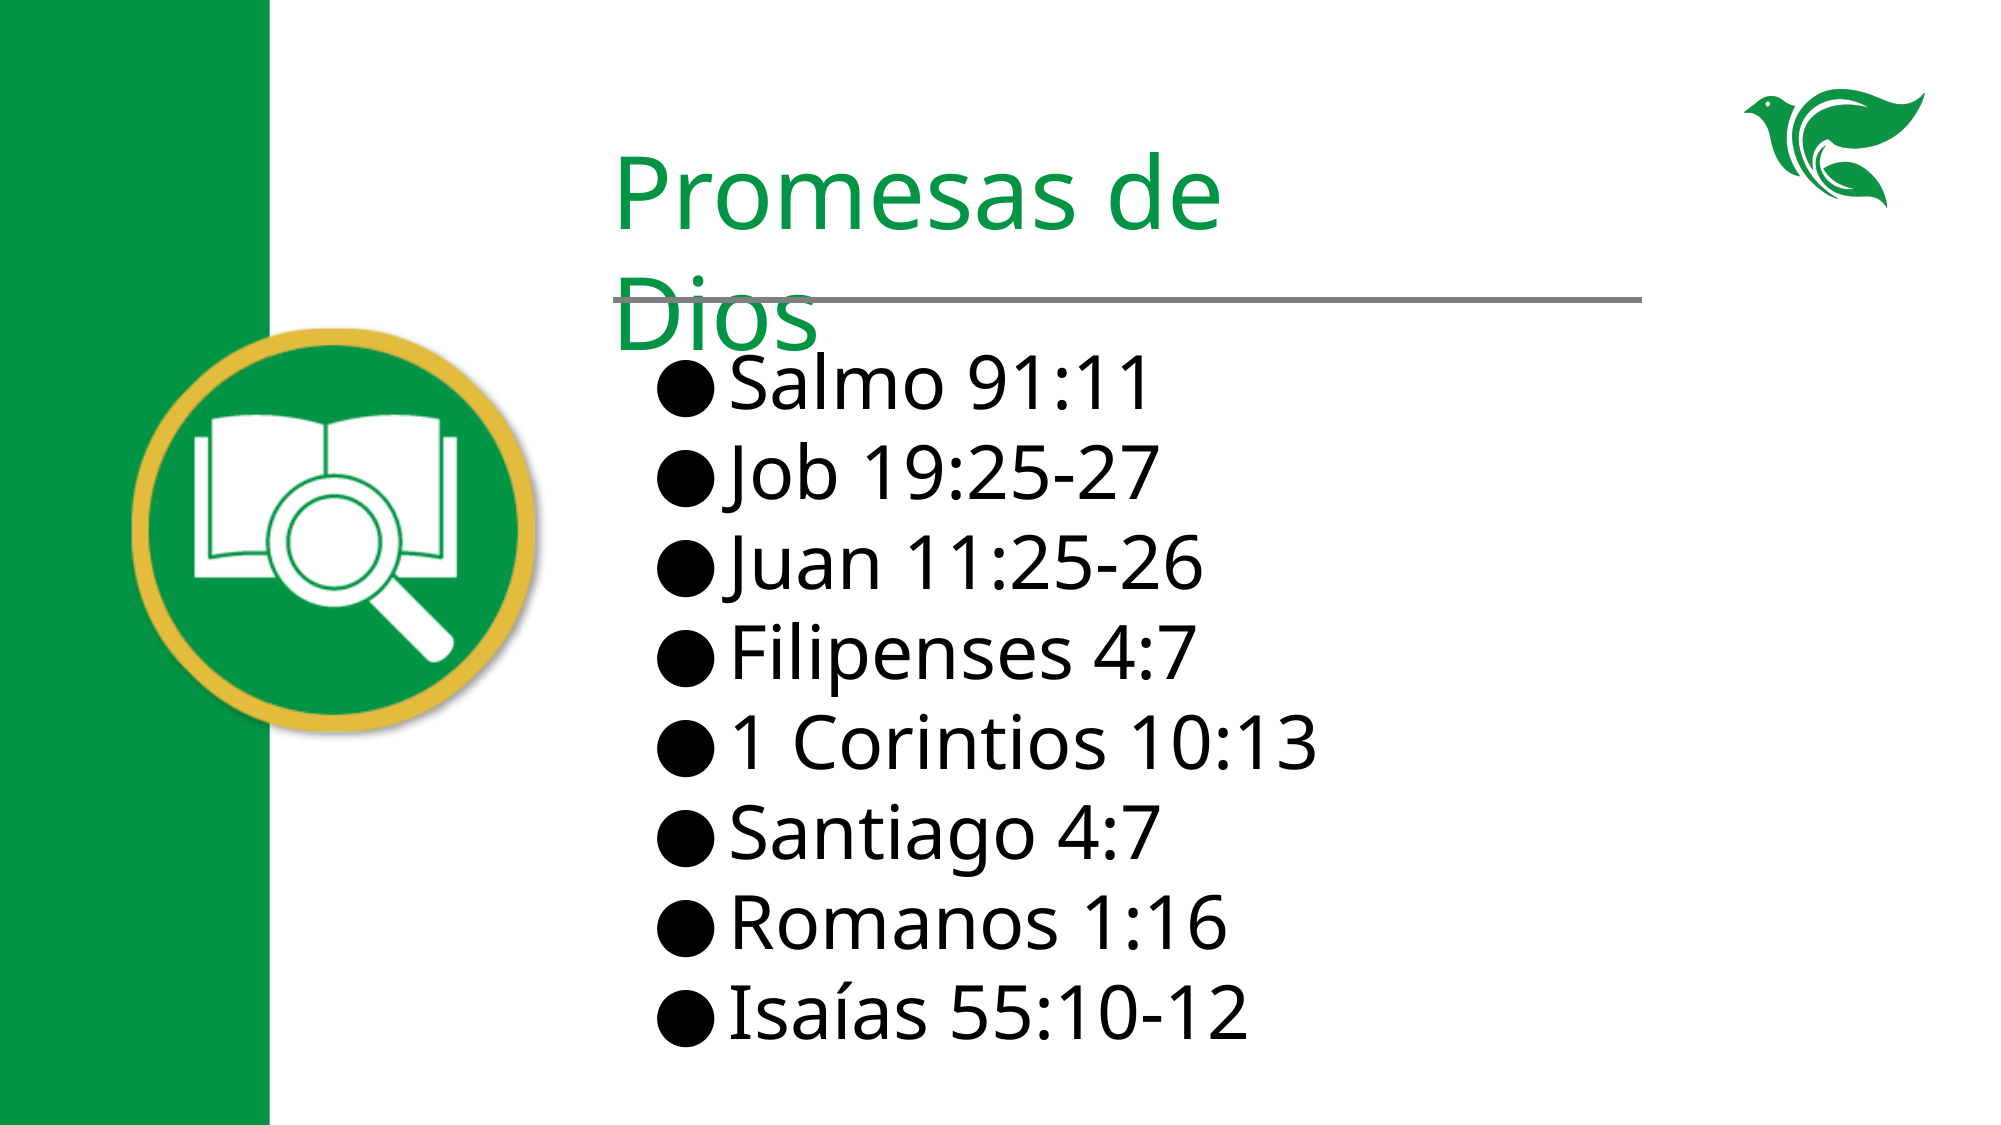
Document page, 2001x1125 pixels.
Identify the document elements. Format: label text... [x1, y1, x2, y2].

picture [1722, 47, 1953, 240]
text_box Promesas de Dios [596, 120, 1420, 379]
picture [77, 254, 592, 783]
text_box Salmo 91:11 Job 19:25-27 Juan 11:25-26 Filipenses 4:7 1 Corintios 10:13 Santiago 4:7 Romanos 1:16 Isaías 55:10-12 [638, 237, 1904, 1063]
text_box [0, 0, 270, 1125]
